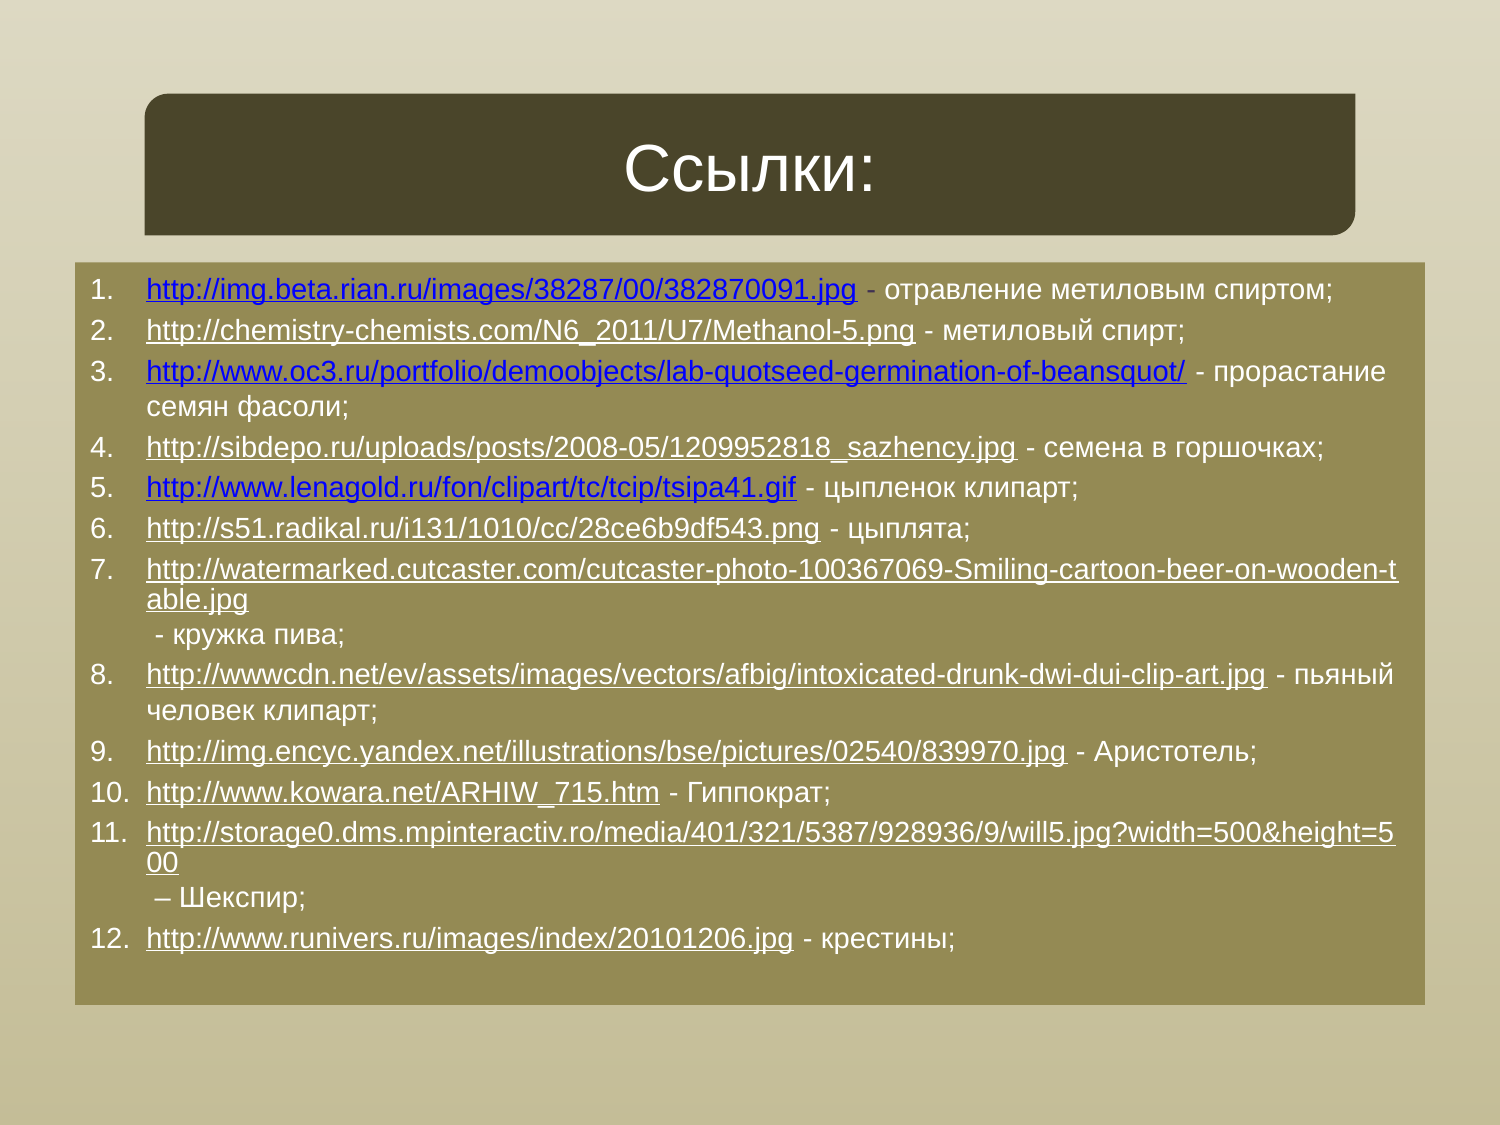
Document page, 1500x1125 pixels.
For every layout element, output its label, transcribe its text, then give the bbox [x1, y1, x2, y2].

list http://img.beta.rian.ru/images/38287/00/382870091.jpg - отравление метиловым спиртом; http://chemistry-chemists.com/N6_2011/U7/Methanol-5.png - метиловый спирт; http://www.oc3.ru/portfolio/demoobjects/lab-quotseed-germination-of-beansquot/ - прорастание семян фасоли; http://sibdepo.ru/uploads/posts/2008-05/1209952818_sazhency.jpg - семена в горшочках; http://www.lenagold.ru/fon/clipart/tc/tcip/tsipa41.gif - цыпленок клипарт; http://s51.radikal.ru/i131/1010/cc/28ce6b9df543.png - цыплята; http://watermarked.cutcaster.com/cutcaster-photo-100367069-Smiling-cartoon-beer-on-wooden-table.jpg - кружка пива; http://wwwcdn.net/ev/assets/images/vectors/afbig/intoxicated-drunk-dwi-dui-clip-art.jpg - пьяный человек клипарт; http://img.encyc.yandex.net/illustrations/bse/pictures/02540/839970.jpg - Аристотель; http://www.kowara.net/ARHIW_715.htm - Гиппократ; http://storage0.dms.mpinteractiv.ro/media/401/321/5387/928936/9/will5.jpg?width=500&height=500 – Шекспир; http://www.runivers.ru/images/index/20101206.jpg - крестины; [75, 262, 1425, 1005]
text_box Ссылки: [142, 91, 1358, 238]
